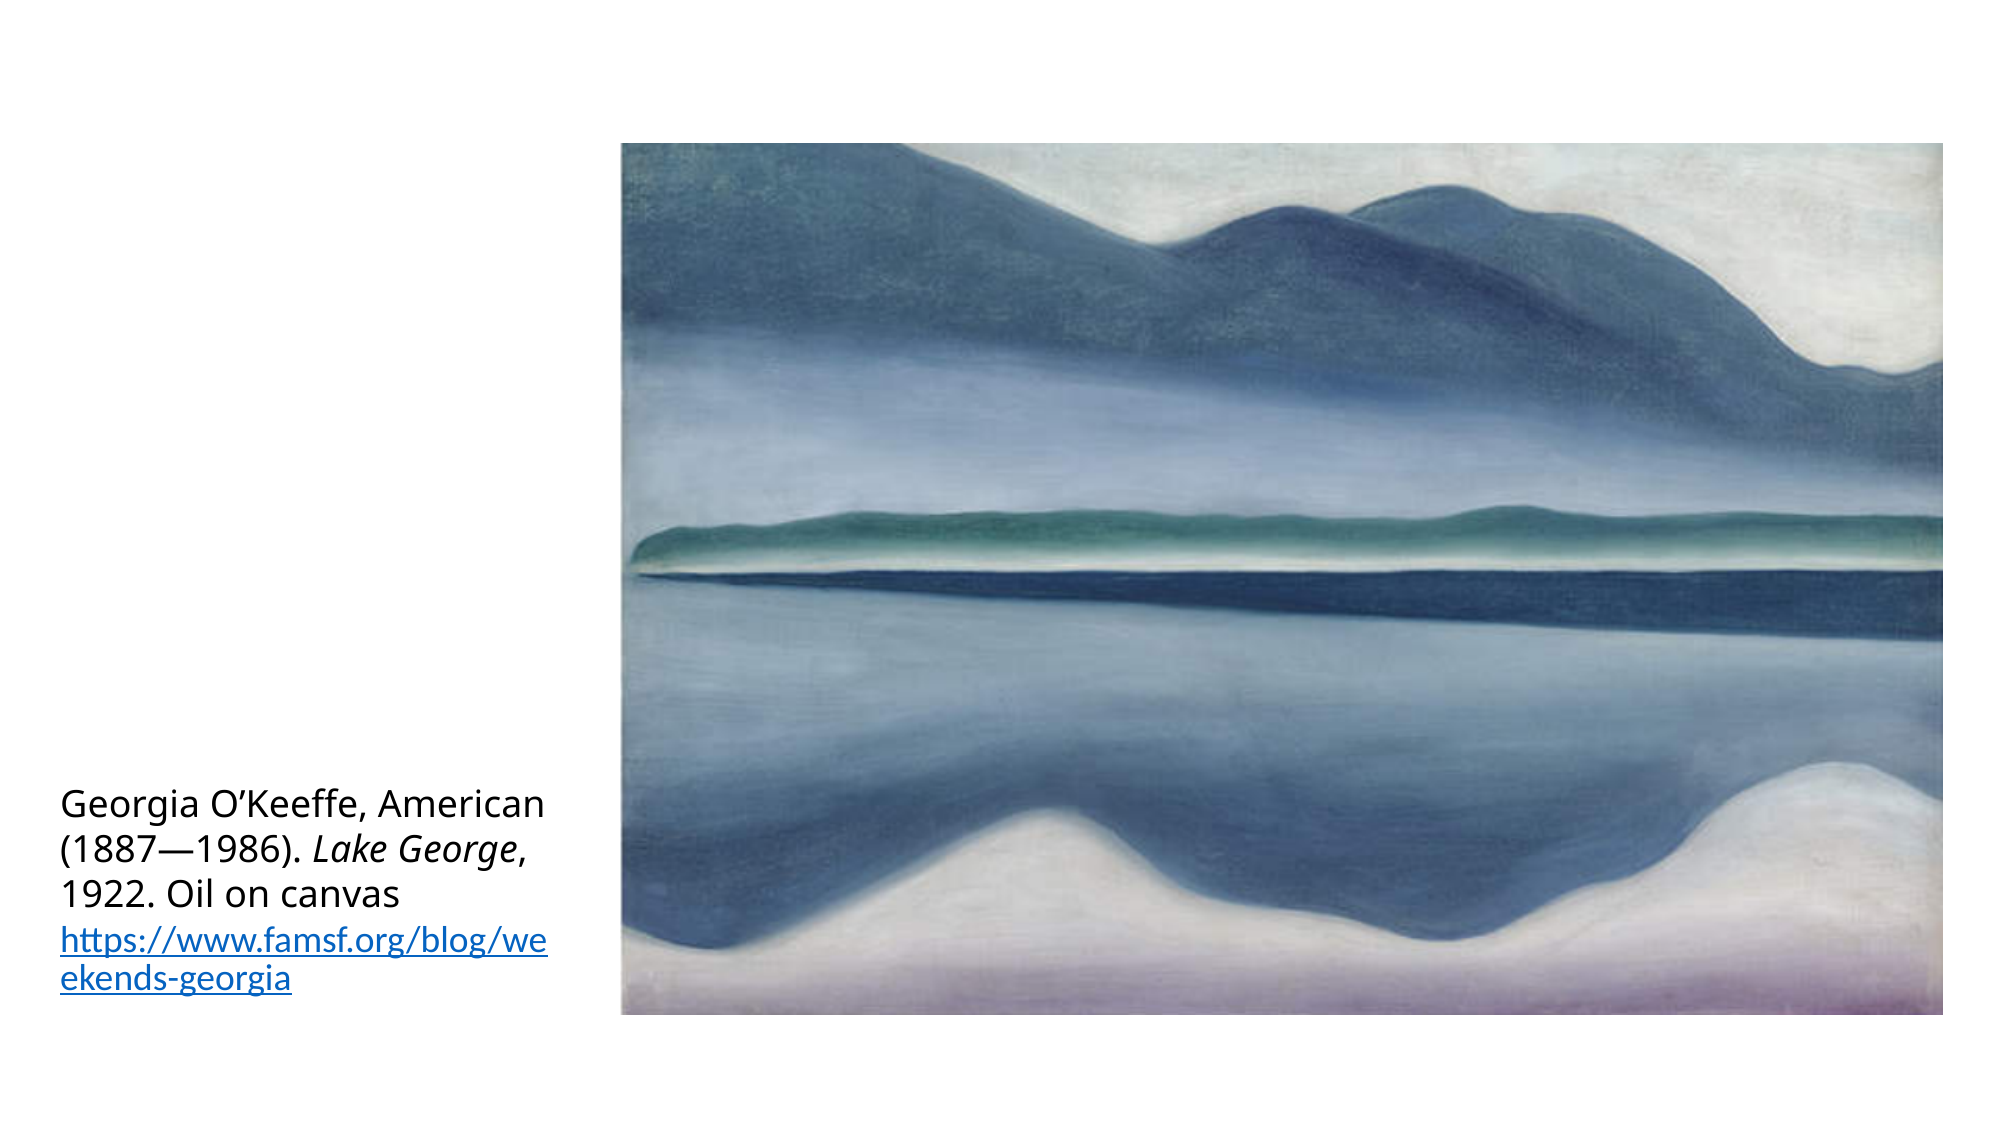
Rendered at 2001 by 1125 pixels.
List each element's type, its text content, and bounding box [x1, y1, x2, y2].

picture [620, 143, 1943, 1016]
text_box Georgia O’Keeffe, American (1887—1986). Lake George, 1922. Oil on canvas https://www.famsf.org/blog/weekends-georgia [45, 772, 579, 968]
